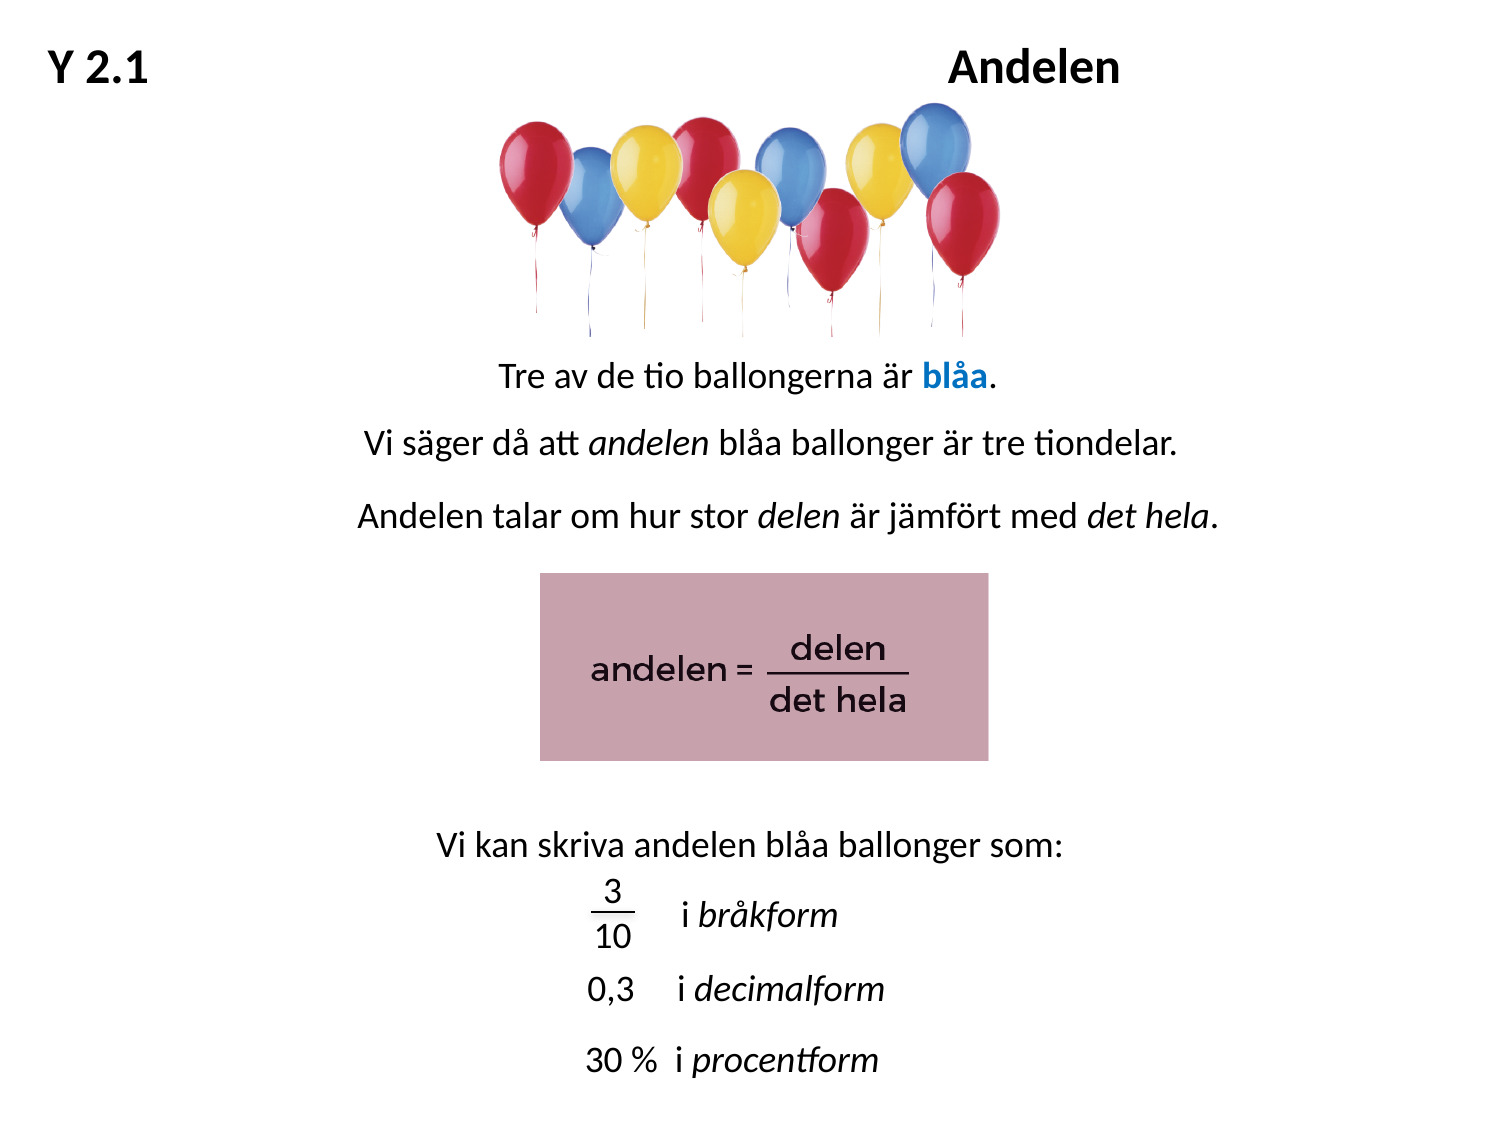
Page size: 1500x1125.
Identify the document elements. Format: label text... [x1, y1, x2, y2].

text_box Vi kan skriva andelen blåa ballonger som: [421, 812, 1188, 873]
picture [540, 573, 989, 761]
text_box 0,3 i decimalform [572, 956, 1025, 1017]
text_box Tre av de tio ballongerna är blåa. [483, 345, 1015, 404]
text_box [578, 858, 1094, 965]
text_box 30 % i procentform [569, 1027, 1023, 1088]
text_box Y 2.1 Andelen [33, 26, 1482, 101]
picture [483, 101, 1032, 337]
text_box Vi säger då att andelen blåa ballonger är tre tiondelar. [349, 410, 1219, 470]
text_box Andelen talar om hur stor delen är jämfört med det hela. [342, 484, 1250, 544]
